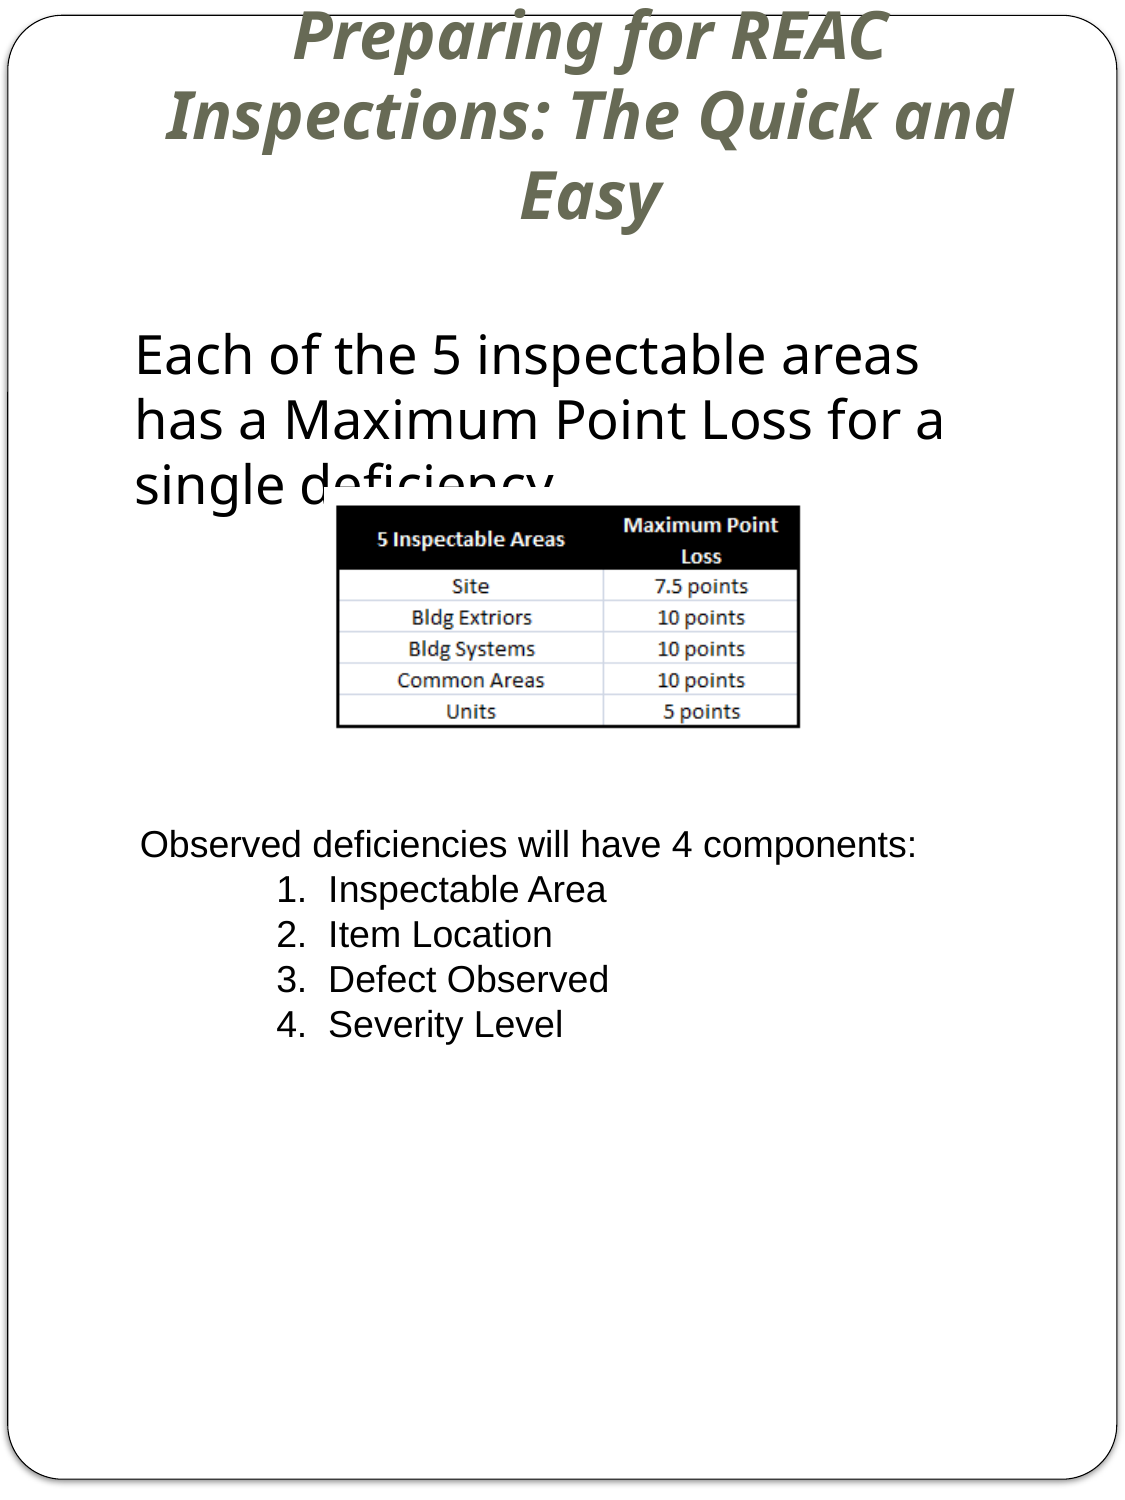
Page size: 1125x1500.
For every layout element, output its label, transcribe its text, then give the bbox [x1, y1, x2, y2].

text_box Observed deficiencies will have 4 components: 1. Inspectable Area 2. Item Location 3. Defect Observed 4. Severity Level [124, 812, 997, 1098]
text_box Preparing for REAC Inspections: The Quick and Easy [112, 74, 1069, 248]
list Each of the 5 inspectable areas has a Maximum Point Loss for a single deficiency. [74, 312, 1032, 497]
picture [324, 487, 816, 744]
